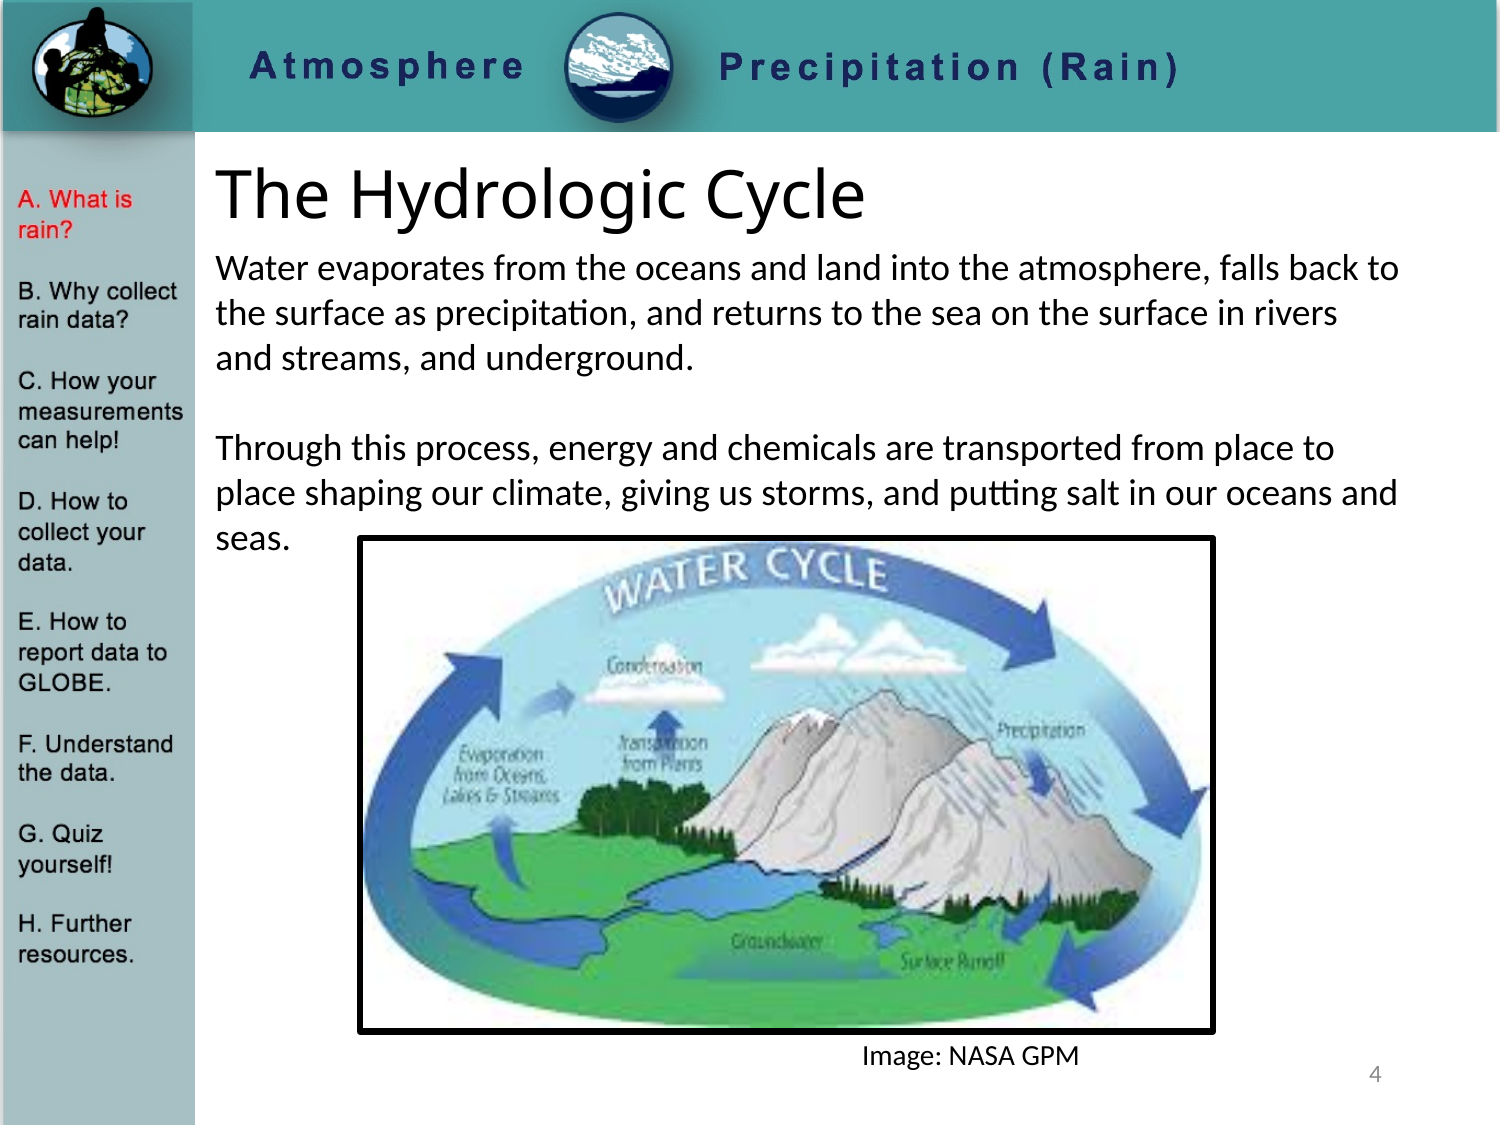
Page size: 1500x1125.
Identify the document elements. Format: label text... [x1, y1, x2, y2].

list Water evaporates from the oceans and land into the atmosphere, falls back to the surface as precipitation, and returns to the sea on the surface in rivers and streams, and underground. Through this process, energy and chemicals are transported from place to place shaping our climate, giving us storms, and putting salt in our oceans and seas. [200, 235, 1421, 950]
picture [0, 0, 1500, 1125]
picture [362, 541, 1210, 1029]
title The Hydrologic Cycle [200, 132, 1495, 264]
text_box Image: NASA GPM [847, 1029, 1209, 1079]
slide_number 4 [1059, 1042, 1397, 1103]
